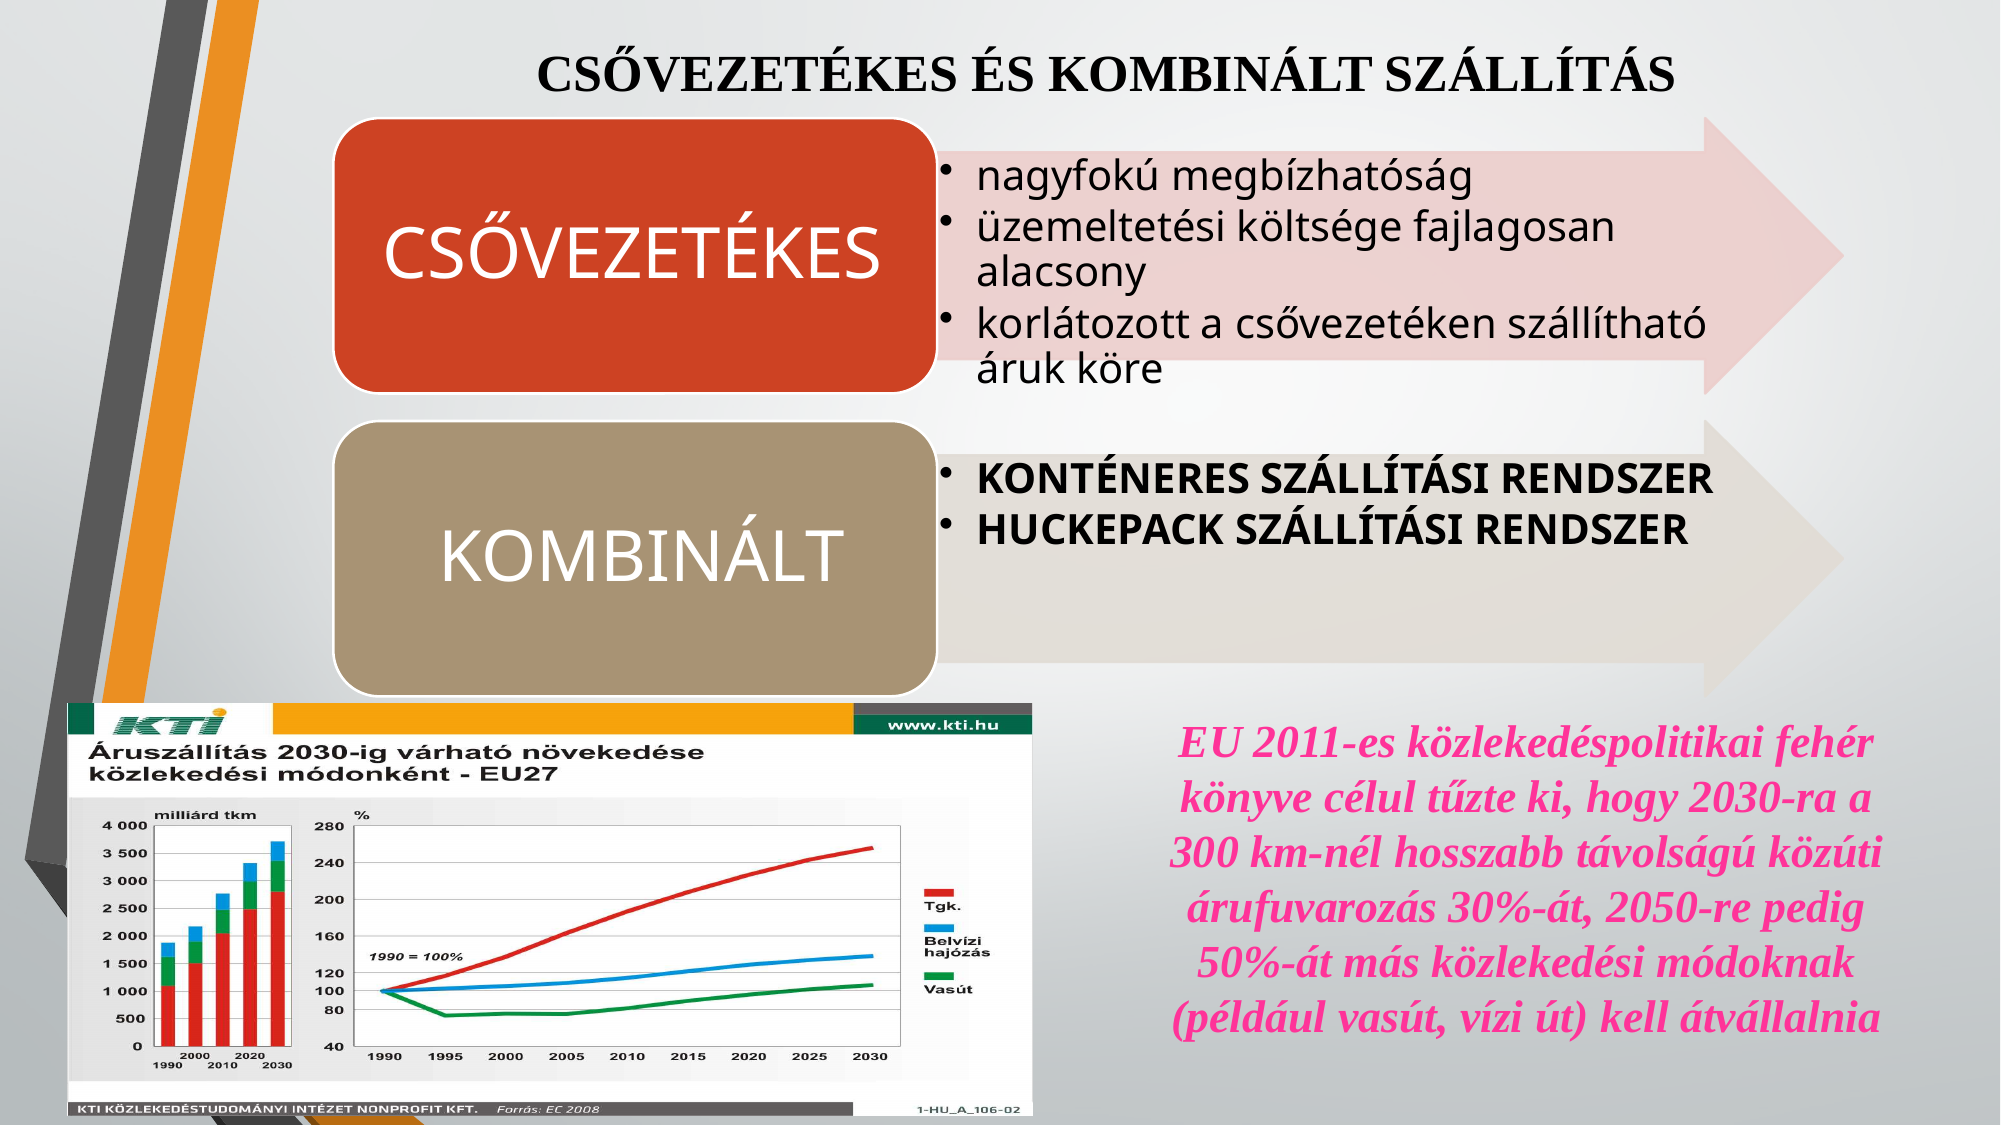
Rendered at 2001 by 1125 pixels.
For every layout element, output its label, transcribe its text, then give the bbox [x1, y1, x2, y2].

text_box EU 2011-es közlekedéspolitikai fehér könyve célul tűzte ki, hogy 2030-ra a 300 km-nél hosszabb távolságú közúti árufuvarozás 30%-át, 2050-re pedig 50%-át más közlekedési módoknak (például vasút, vízi út) kell átvállalnia [1140, 703, 1914, 1094]
picture [66, 703, 1034, 1116]
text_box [333, 117, 1844, 697]
text_box CSŐVEZETÉKES ÉS KOMBINÁLT SZÁLLÍTÁS [409, 32, 1805, 110]
